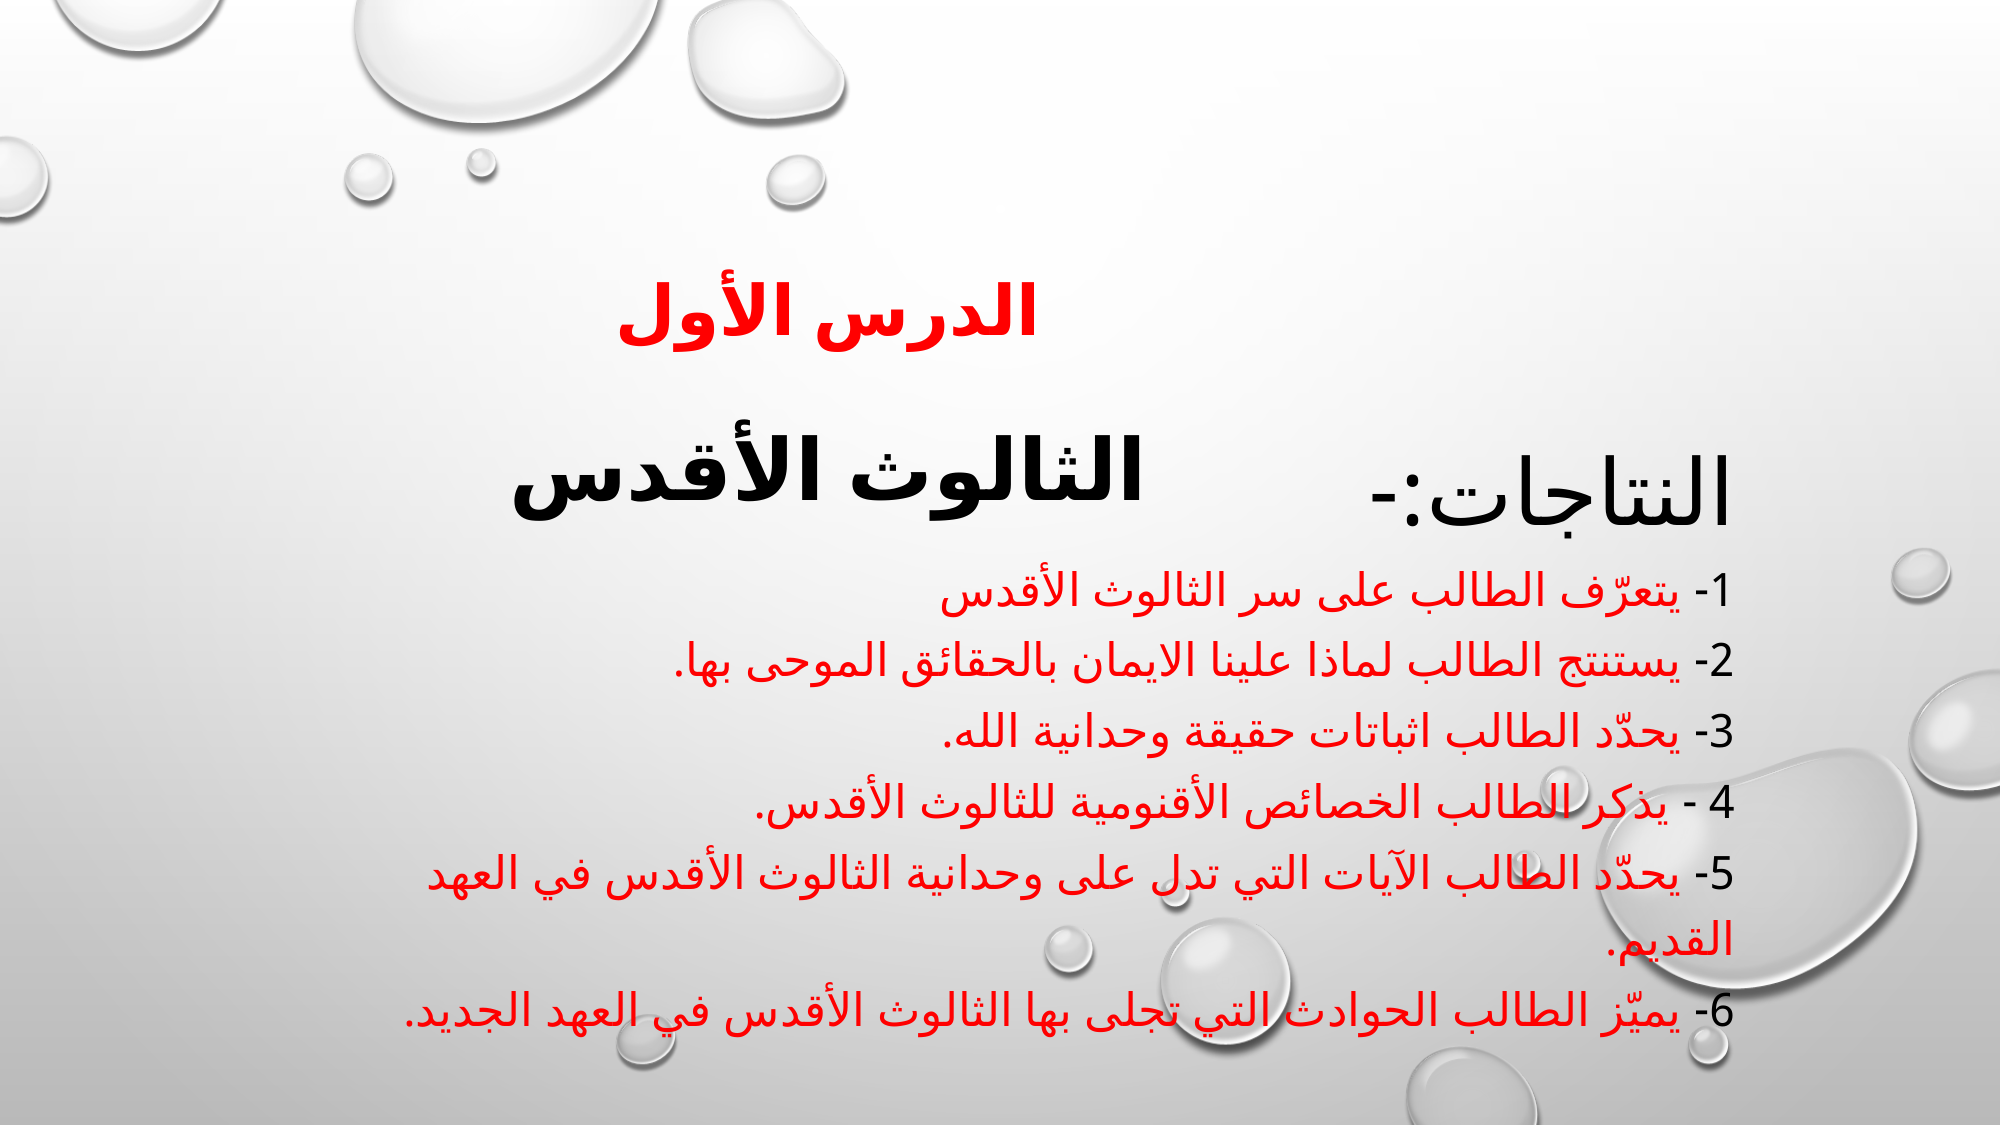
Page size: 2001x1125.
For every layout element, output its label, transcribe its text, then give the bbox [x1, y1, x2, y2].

picture [0, 0, 2000, 1125]
title الدرس الأول الثالوث الأقدس [271, 173, 1385, 527]
subtitle النتاجات:- 1- يتعرّف الطالب على سر الثالوث الأقدس 2- يستنتج الطالب لماذا علينا الايمان بالحقائق الموحى بها. 3- يحدّد الطالب اثباتات حقيقة وحدانية الله. 4 - يذكر الطالب الخصائص الأقنومية للثالوث الأقدس. 5- يحدّد الطالب الآيات التي تدل على وحدانية الثالوث الأقدس في العهد القديم. 6- يميّز الطالب الحوادث التي تجلى بها الثالوث الأقدس في العهد الجديد. [324, 404, 1750, 1060]
